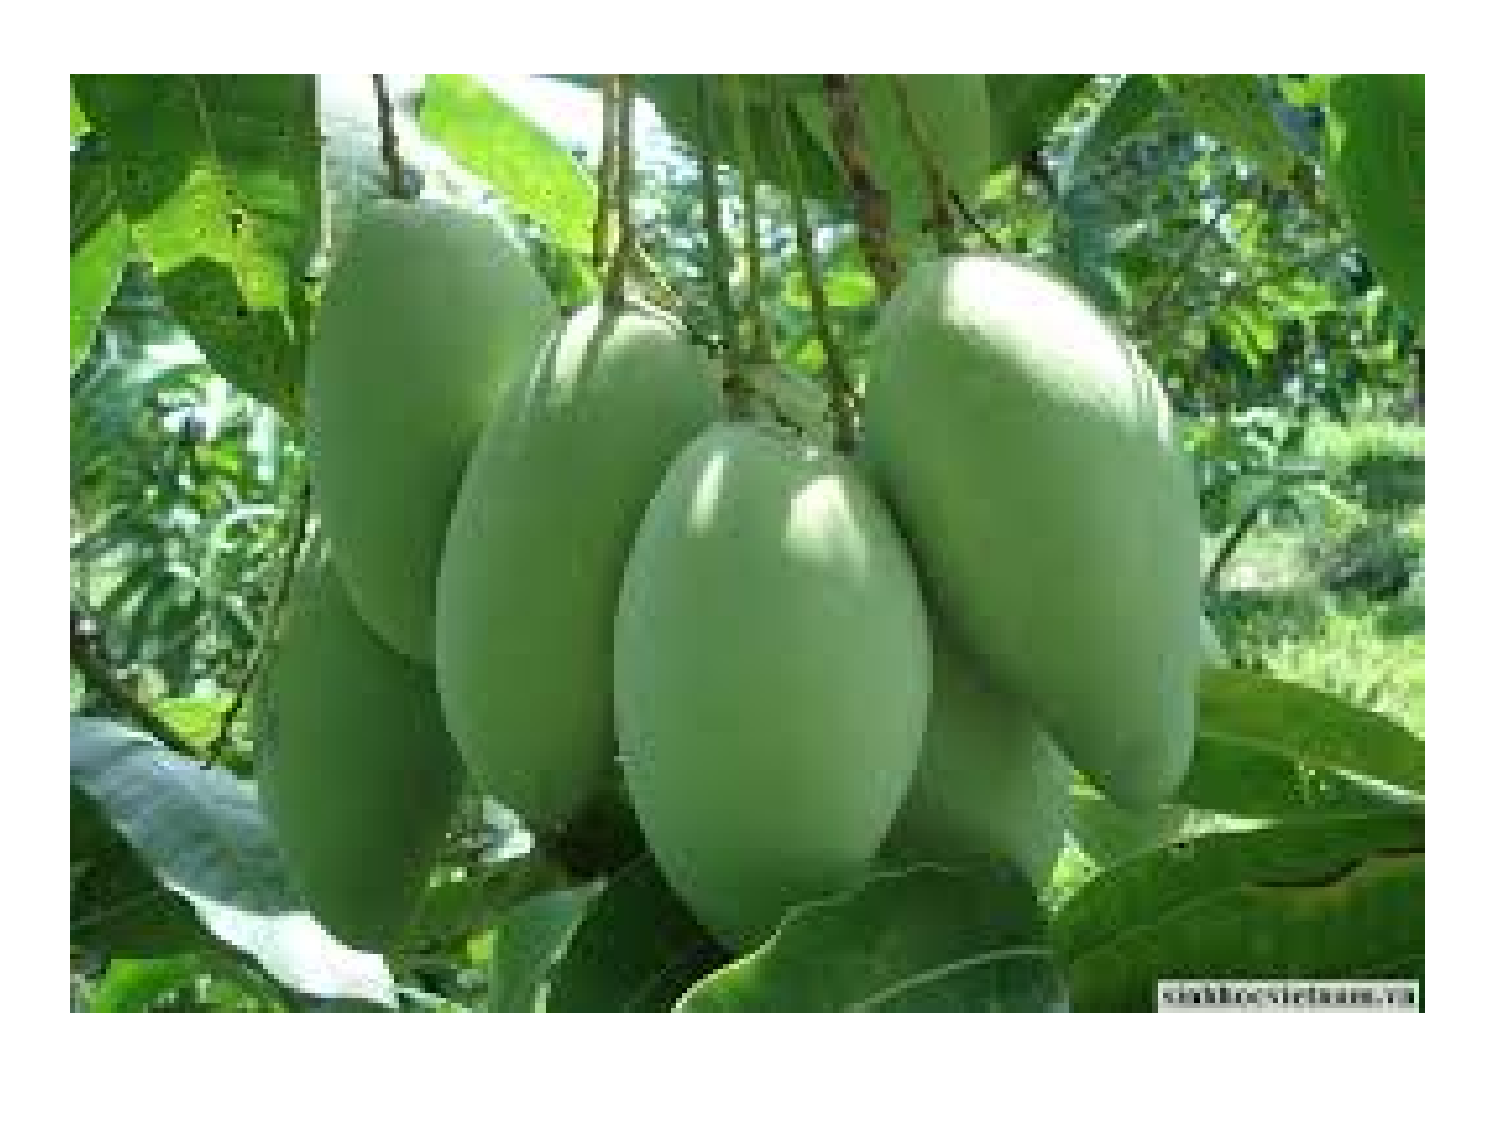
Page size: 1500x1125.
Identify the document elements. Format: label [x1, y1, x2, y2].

list [70, 74, 1426, 1013]
